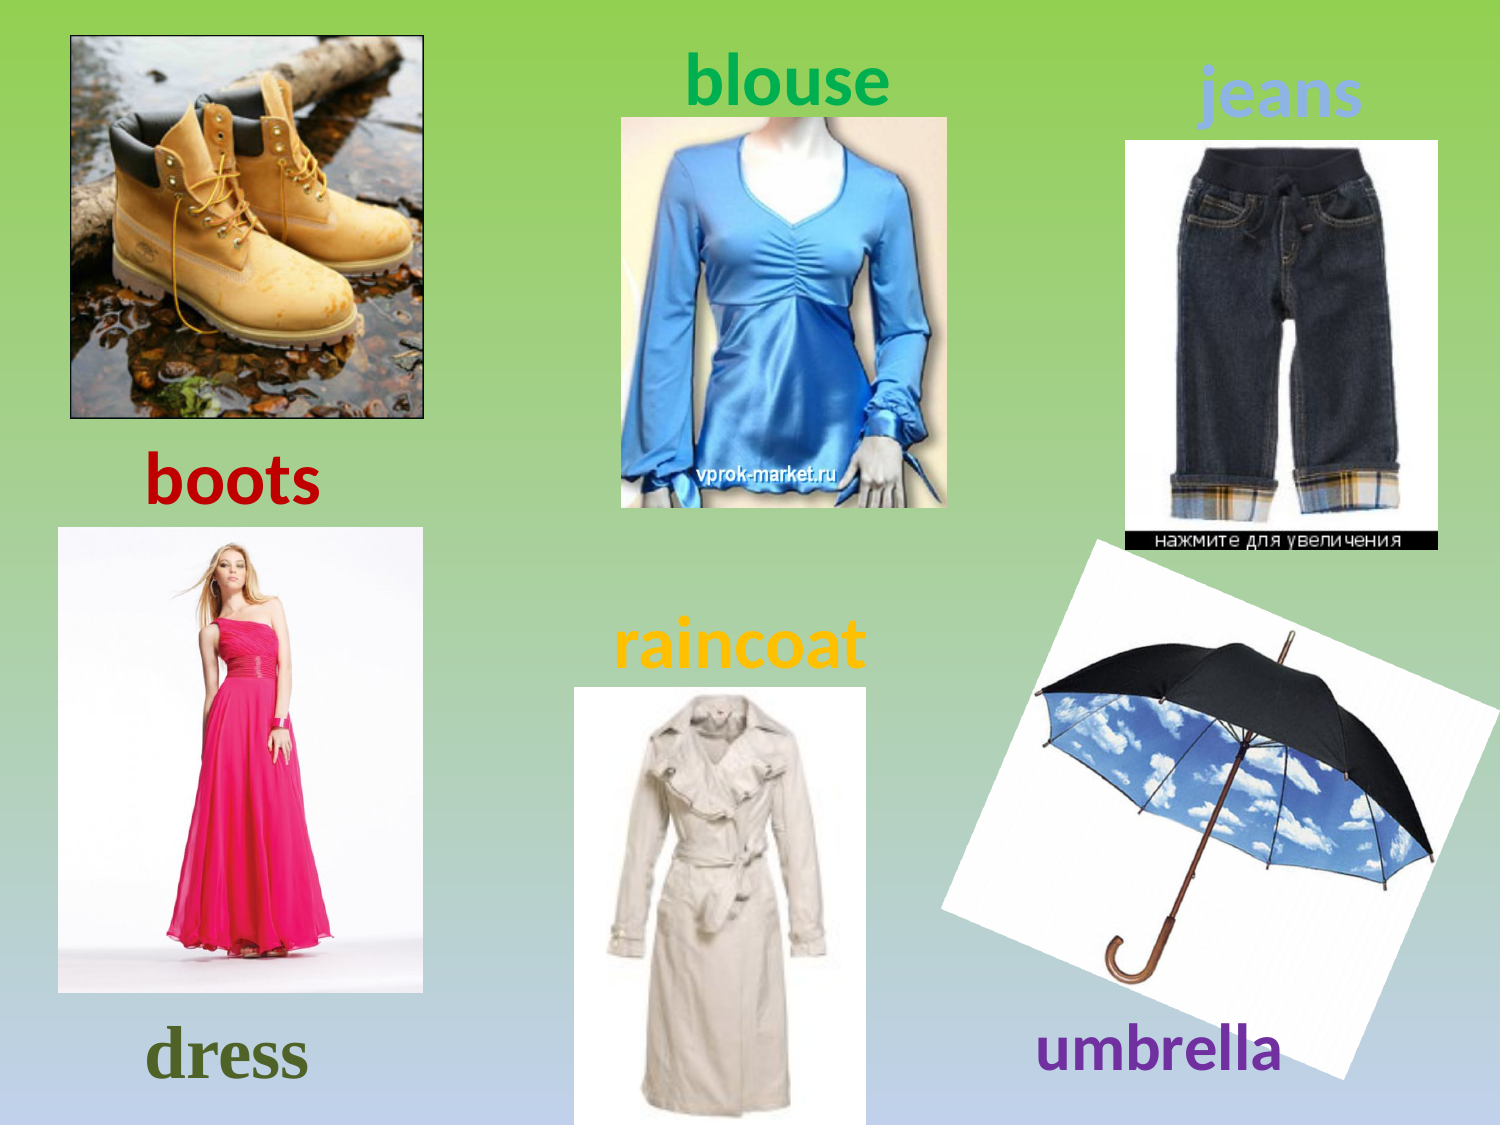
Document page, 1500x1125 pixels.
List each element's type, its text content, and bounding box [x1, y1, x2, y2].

text_box boots [130, 427, 337, 525]
picture [620, 116, 948, 508]
text_box jeans [1184, 35, 1379, 138]
text_box blouse [669, 23, 907, 115]
picture [58, 527, 423, 993]
text_box raincoat [599, 585, 884, 691]
text_box dress [129, 1001, 326, 1101]
picture [573, 687, 867, 1125]
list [70, 34, 424, 420]
text_box umbrella [1020, 1018, 1299, 1091]
picture [942, 140, 1499, 1080]
